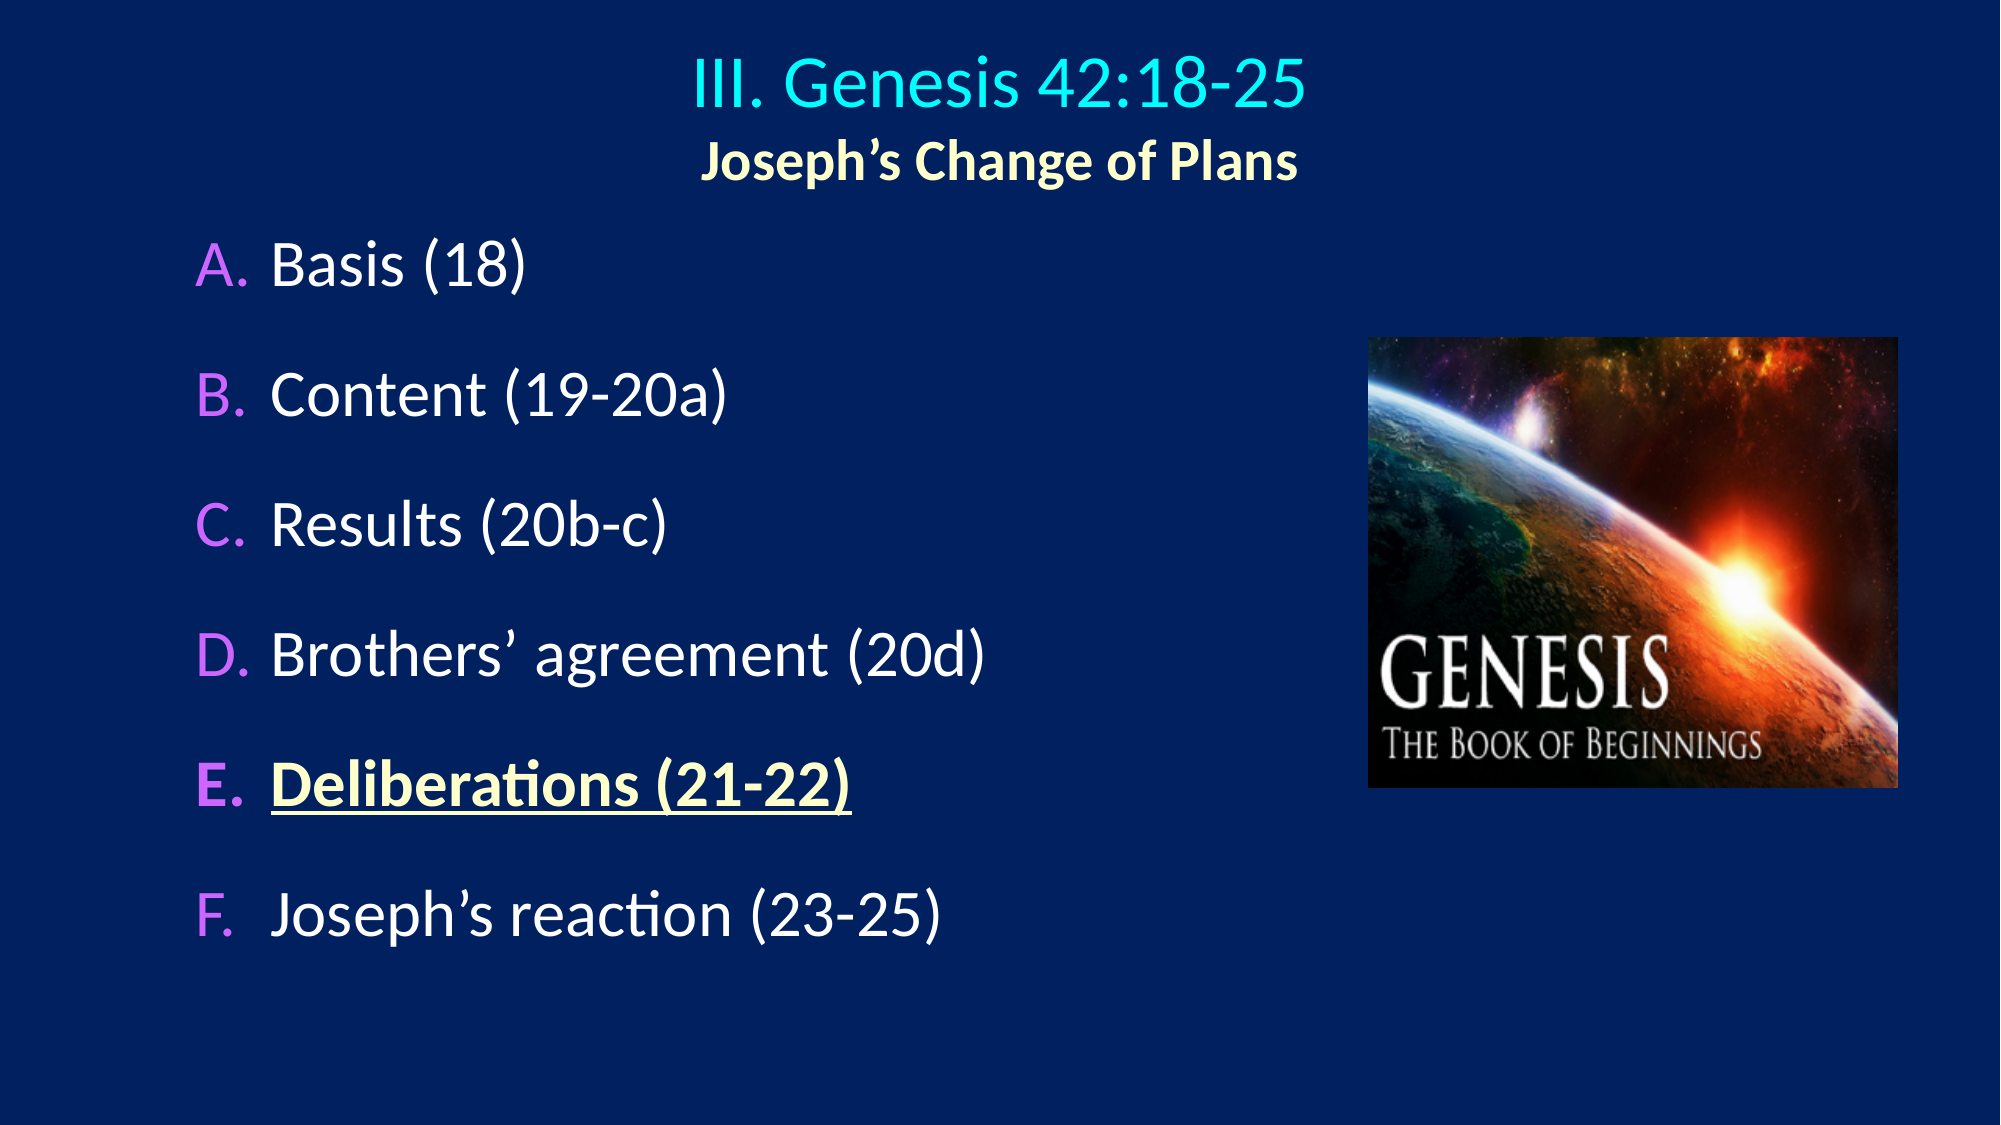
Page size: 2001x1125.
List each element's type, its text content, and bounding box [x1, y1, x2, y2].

picture [1367, 337, 1898, 788]
list Basis (18) Content (19-20a) Results (20b-c) Brothers’ agreement (20d) Deliberations (21-22) Joseph’s reaction (23-25) [180, 212, 1369, 976]
title III. Genesis 42:18-25 Joseph’s Change of Plans [535, 37, 1464, 188]
